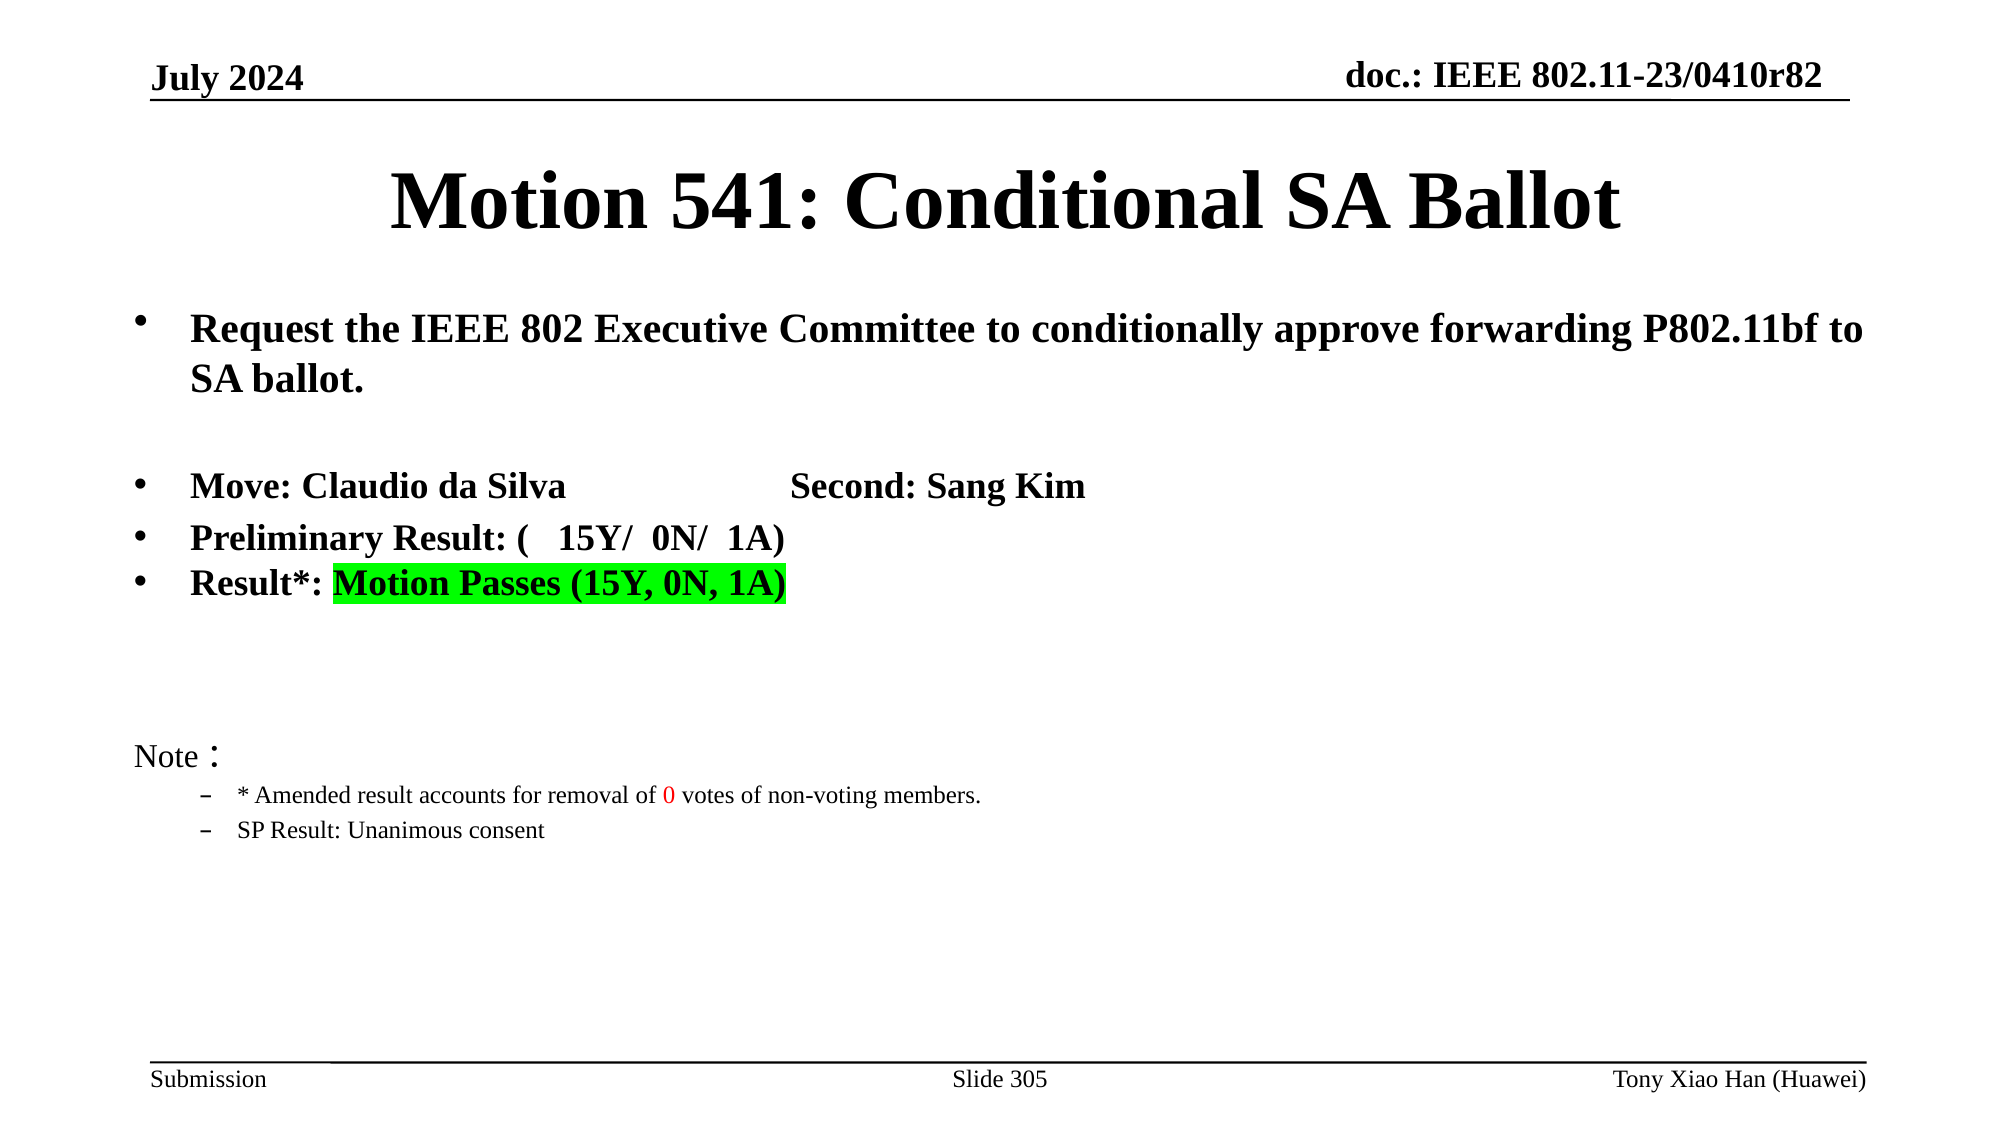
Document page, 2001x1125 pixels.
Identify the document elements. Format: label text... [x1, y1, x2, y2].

text_box Motion 541: Conditional SA Ballot [368, 137, 1644, 262]
text_box Request the IEEE 802 Executive Committee to conditionally approve forwarding P802.11bf to SA ballot. Move: Claudio da Silva Second: Sang Kim Preliminary Result: ( 15Y/ 0N/ 1A) Result*: Motion Passes (15Y, 0N, 1A) Note： * Amended result accounts for removal of 0 votes of non-voting members. SP Result: Unanimous consent [118, 262, 1882, 963]
